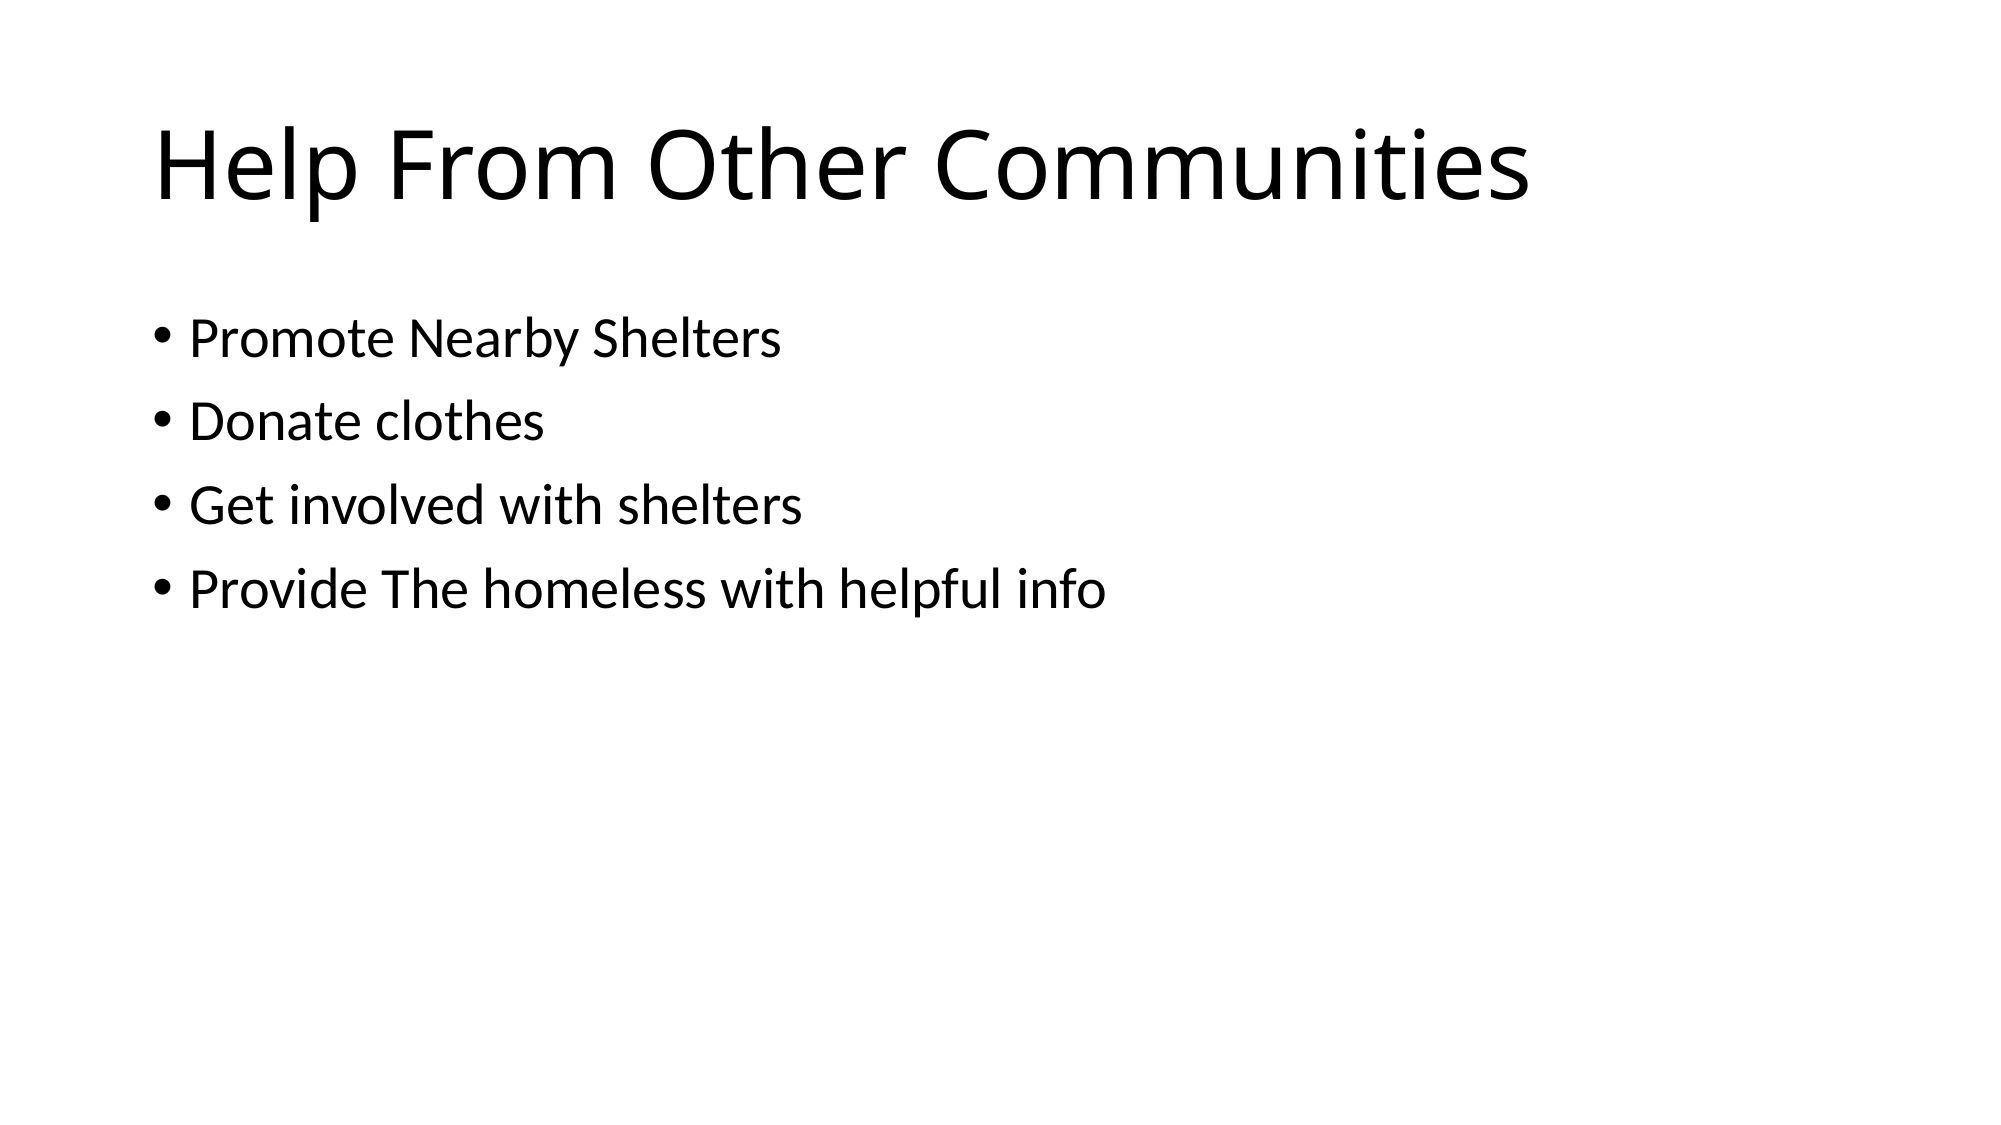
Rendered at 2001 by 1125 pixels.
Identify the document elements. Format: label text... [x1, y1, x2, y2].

title Help From Other Communities [137, 59, 1863, 278]
list Promote Nearby Shelters Donate clothes Get involved with shelters Provide The homeless with helpful info [137, 299, 1863, 1014]
